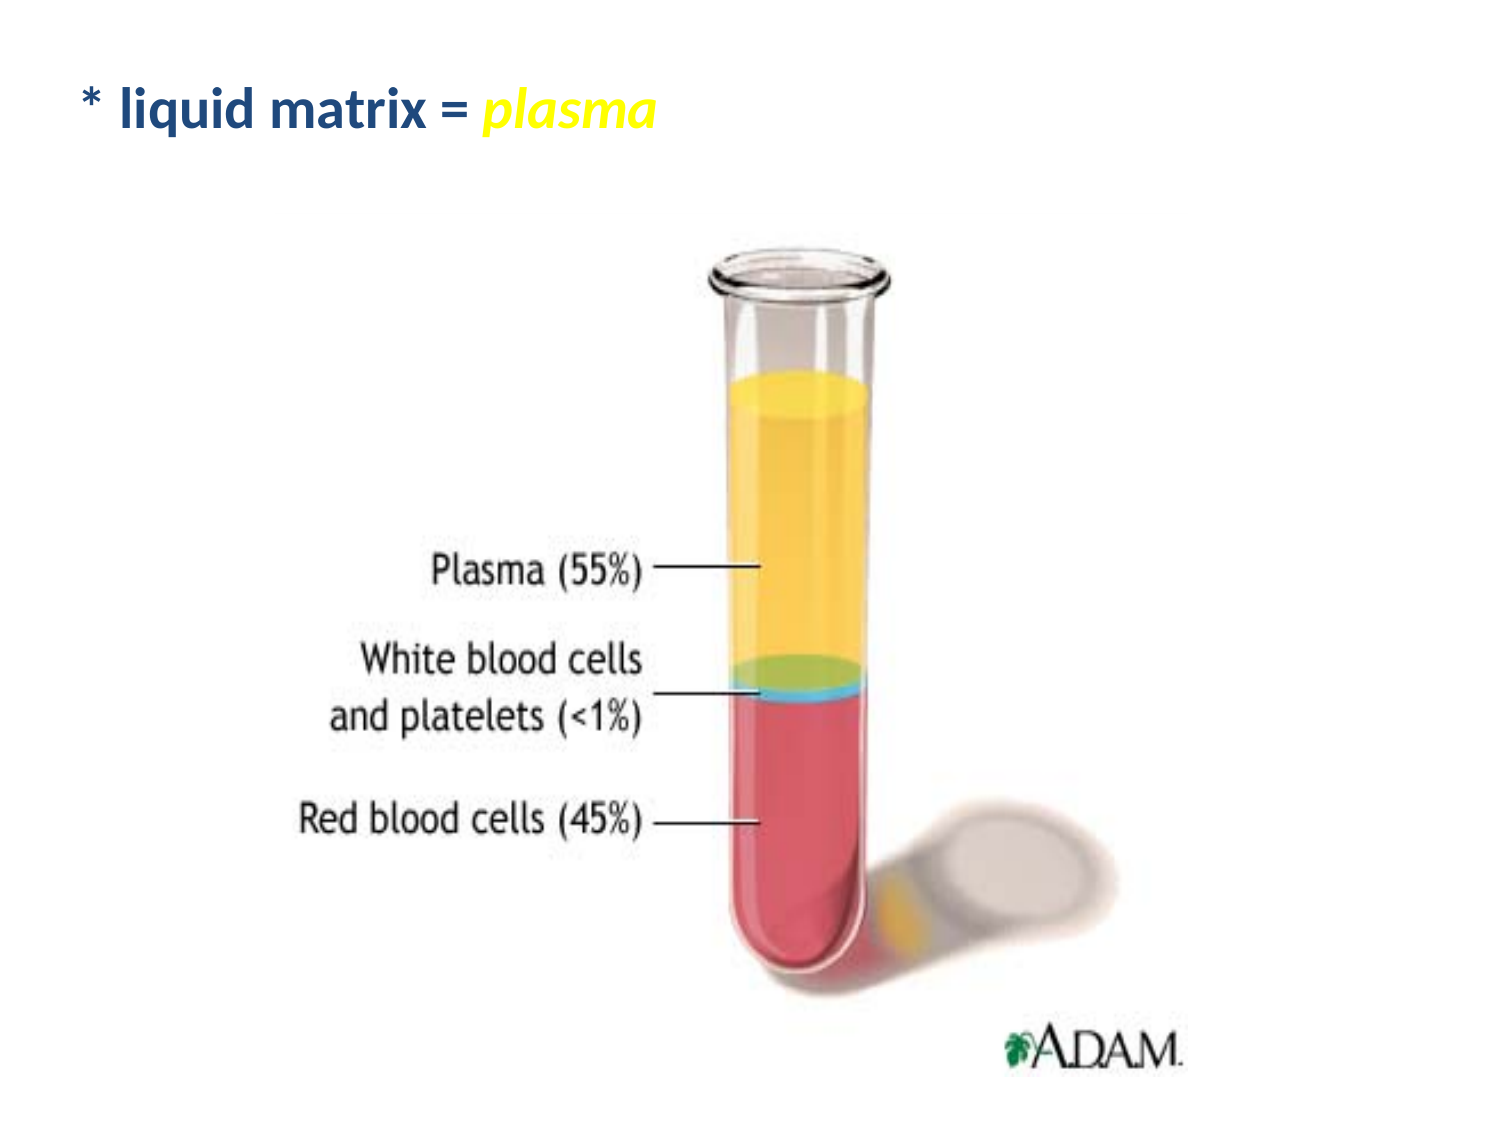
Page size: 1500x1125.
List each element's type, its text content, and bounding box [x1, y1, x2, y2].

picture [274, 212, 1188, 1077]
list * liquid matrix = plasma [62, 62, 1300, 163]
